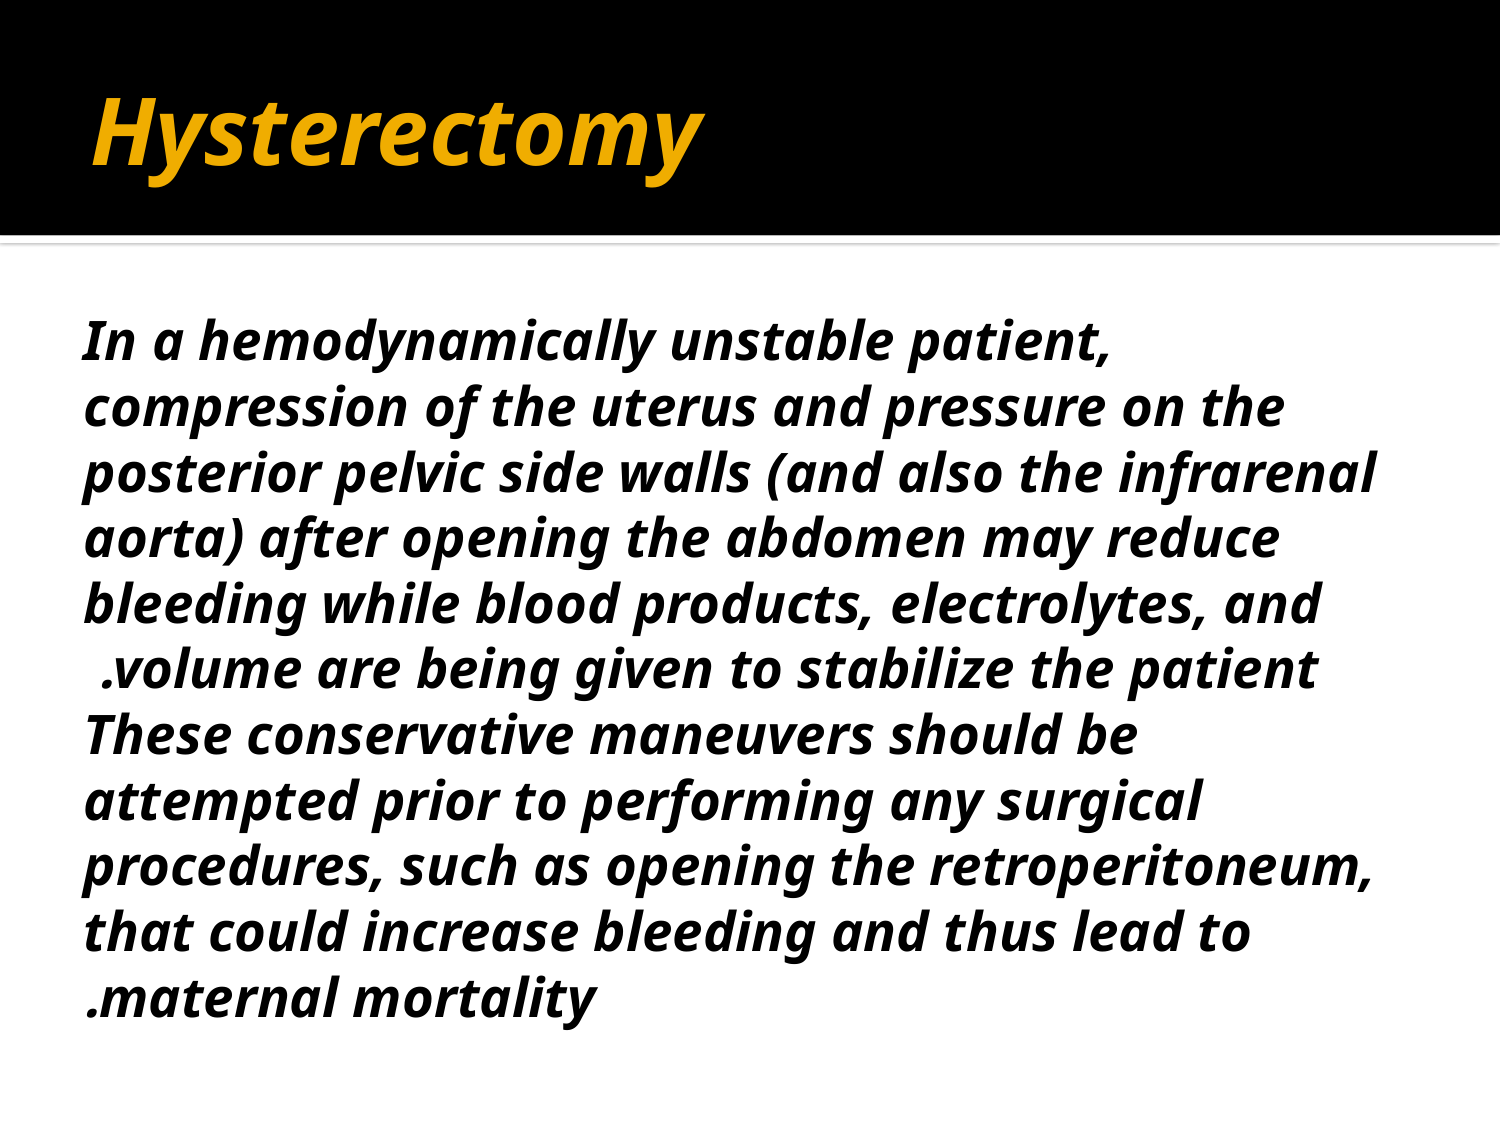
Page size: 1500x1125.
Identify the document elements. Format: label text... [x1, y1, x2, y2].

title Hysterectomy [75, 25, 1425, 231]
list In a hemodynamically unstable patient, compression of the uterus and pressure on the posterior pelvic side walls (and also the infrarenal aorta) after opening the abdomen may reduce bleeding while blood products, electrolytes, and volume are being given to stabilize the patient. These conservative maneuvers should be attempted prior to performing any surgical procedures, such as opening the retroperitoneum, that could increase bleeding and thus lead to maternal mortality. [75, 291, 1425, 1050]
